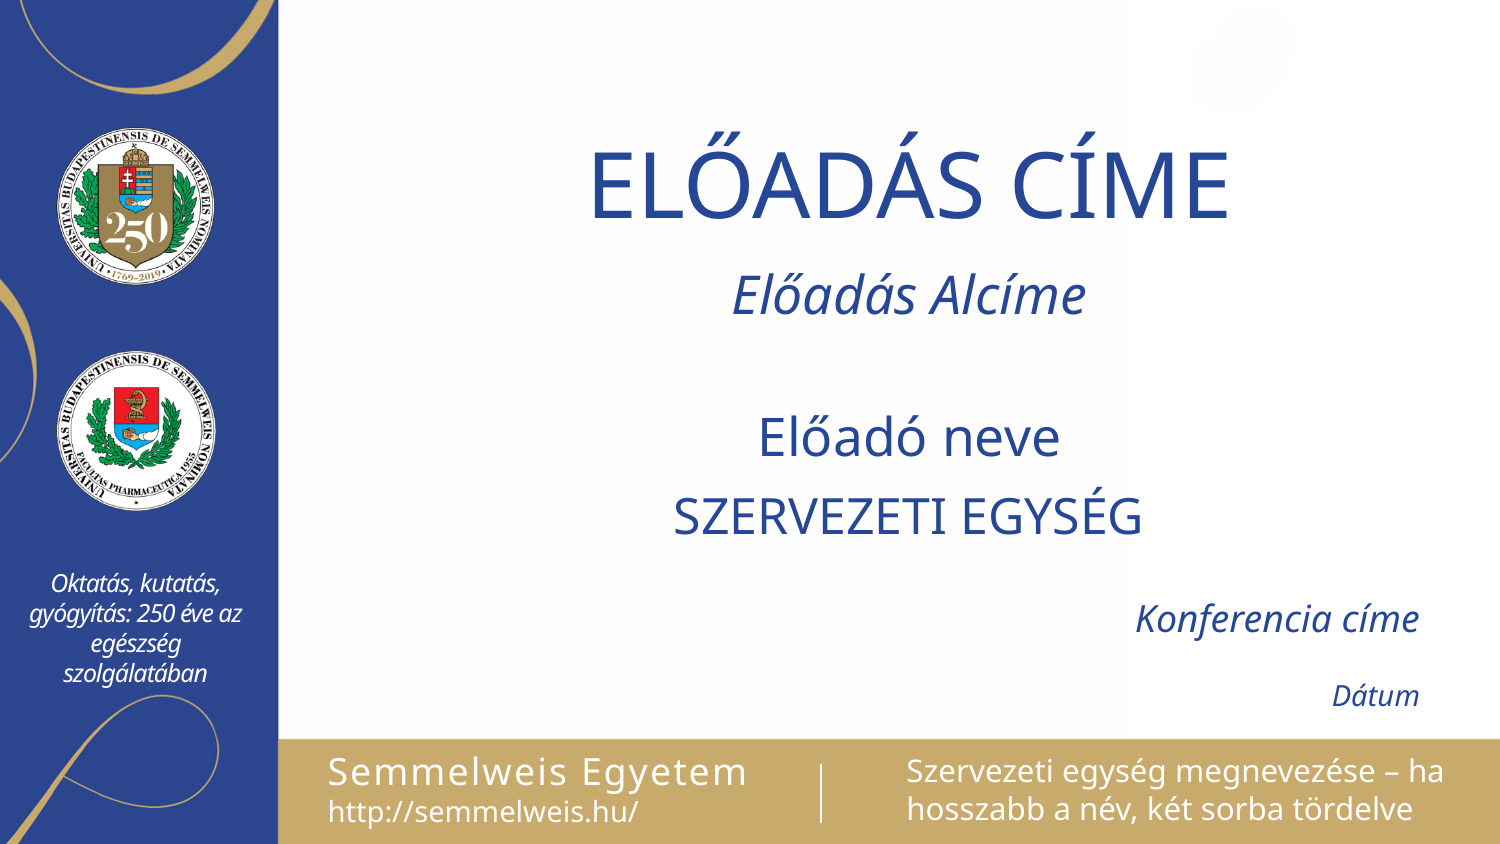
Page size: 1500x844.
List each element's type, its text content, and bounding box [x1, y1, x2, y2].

title ELŐADÁS CÍME [383, 111, 1436, 253]
picture [0, 0, 1500, 844]
list Dátum [1021, 669, 1436, 706]
list Előadás Alcíme [383, 253, 1436, 334]
list SZERVEZETI EGYSÉG [383, 483, 1436, 546]
list Előadó neve [383, 395, 1436, 475]
list Konferencia címe [761, 587, 1436, 667]
